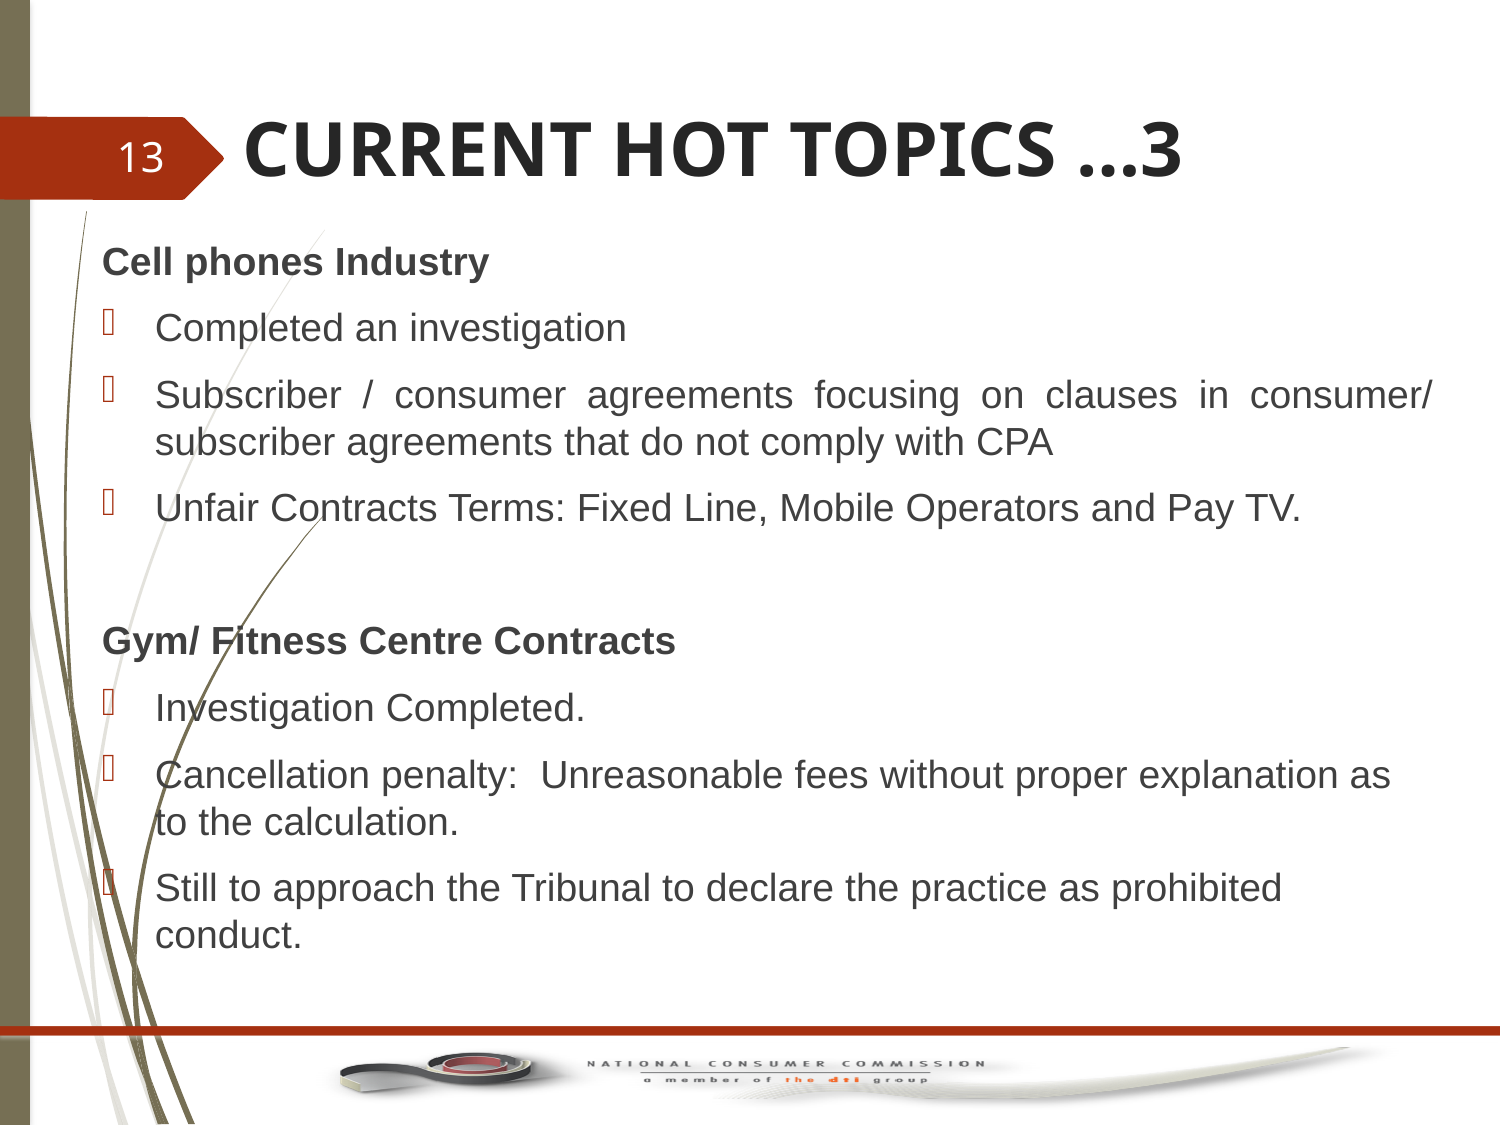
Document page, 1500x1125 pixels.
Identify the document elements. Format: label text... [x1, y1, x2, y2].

slide_number 13 [83, 129, 180, 190]
title CURRENT HOT TOPICS …3 [228, 93, 1420, 228]
list Cell phones Industry Completed an investigation Subscriber / consumer agreements focusing on clauses in consumer/ subscriber agreements that do not comply with CPA Unfair Contracts Terms: Fixed Line, Mobile Operators and Pay TV. Gym/ Fitness Centre Contracts Investigation Completed. Cancellation penalty: Unreasonable fees without proper explanation as to the calculation. Still to approach the Tribunal to declare the practice as prohibited conduct. [86, 228, 1450, 968]
picture [307, 1040, 1420, 1113]
